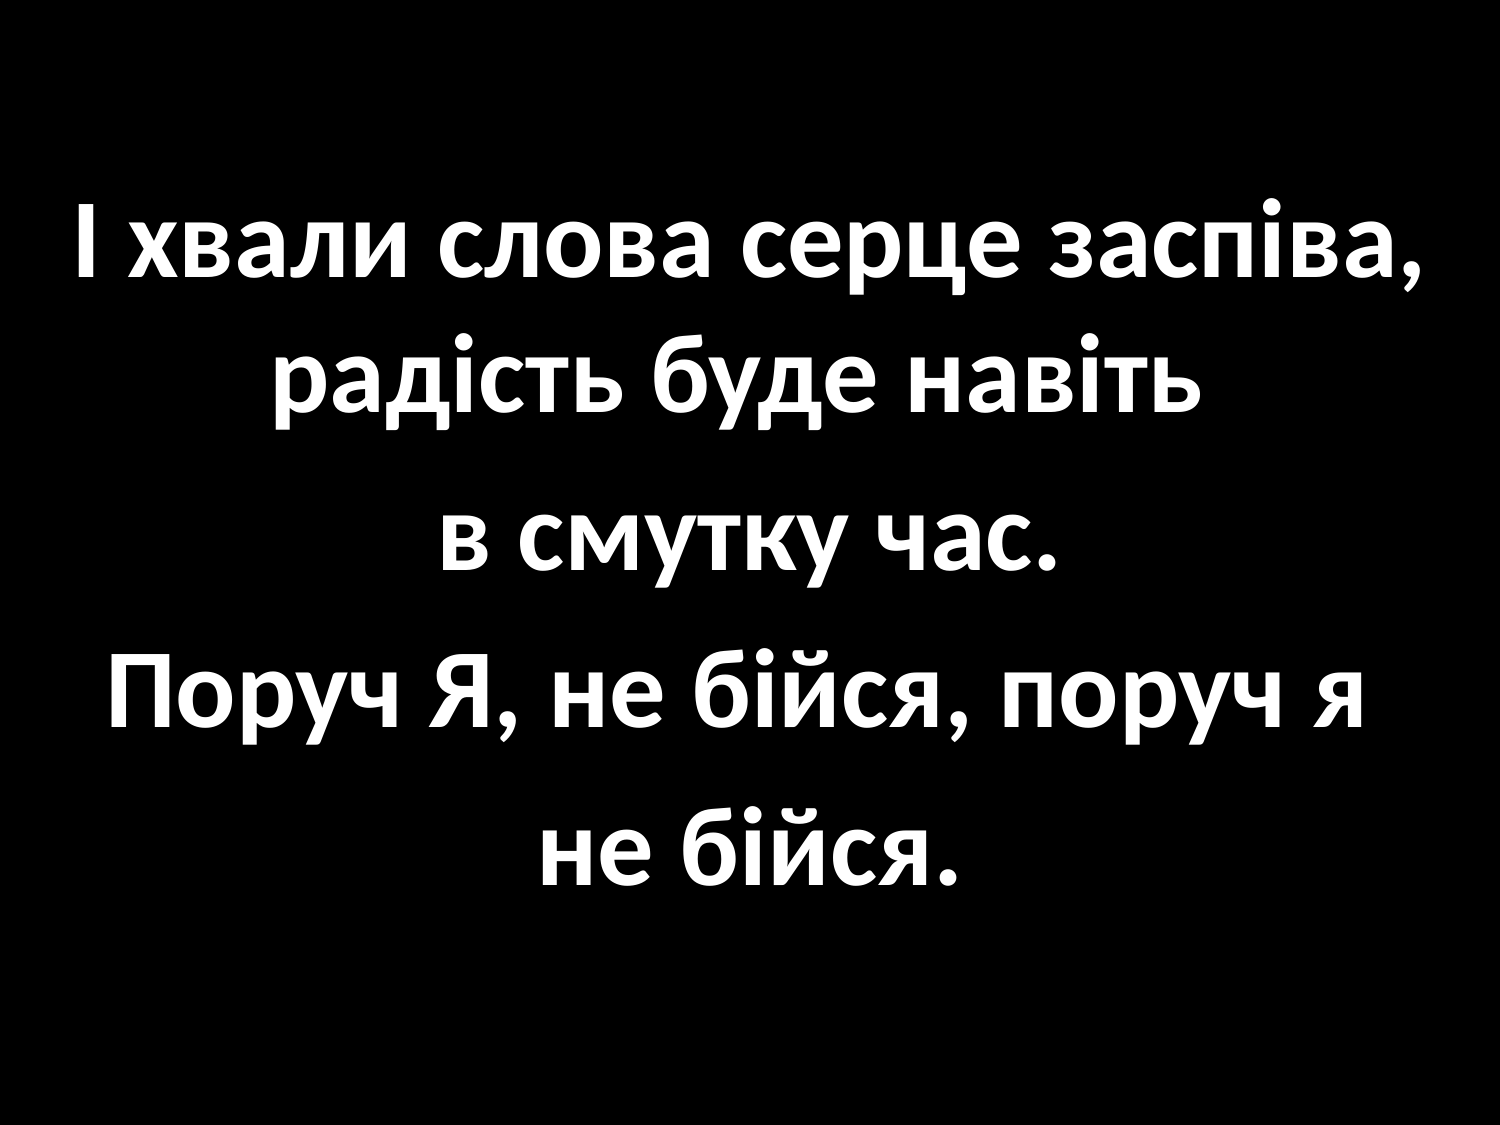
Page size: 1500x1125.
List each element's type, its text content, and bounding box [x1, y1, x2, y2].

list І хвали слова серце заспіва, радість буде навіть в смутку час. Поруч Я, не бійся, поруч я не бійся. [0, 0, 1500, 1125]
